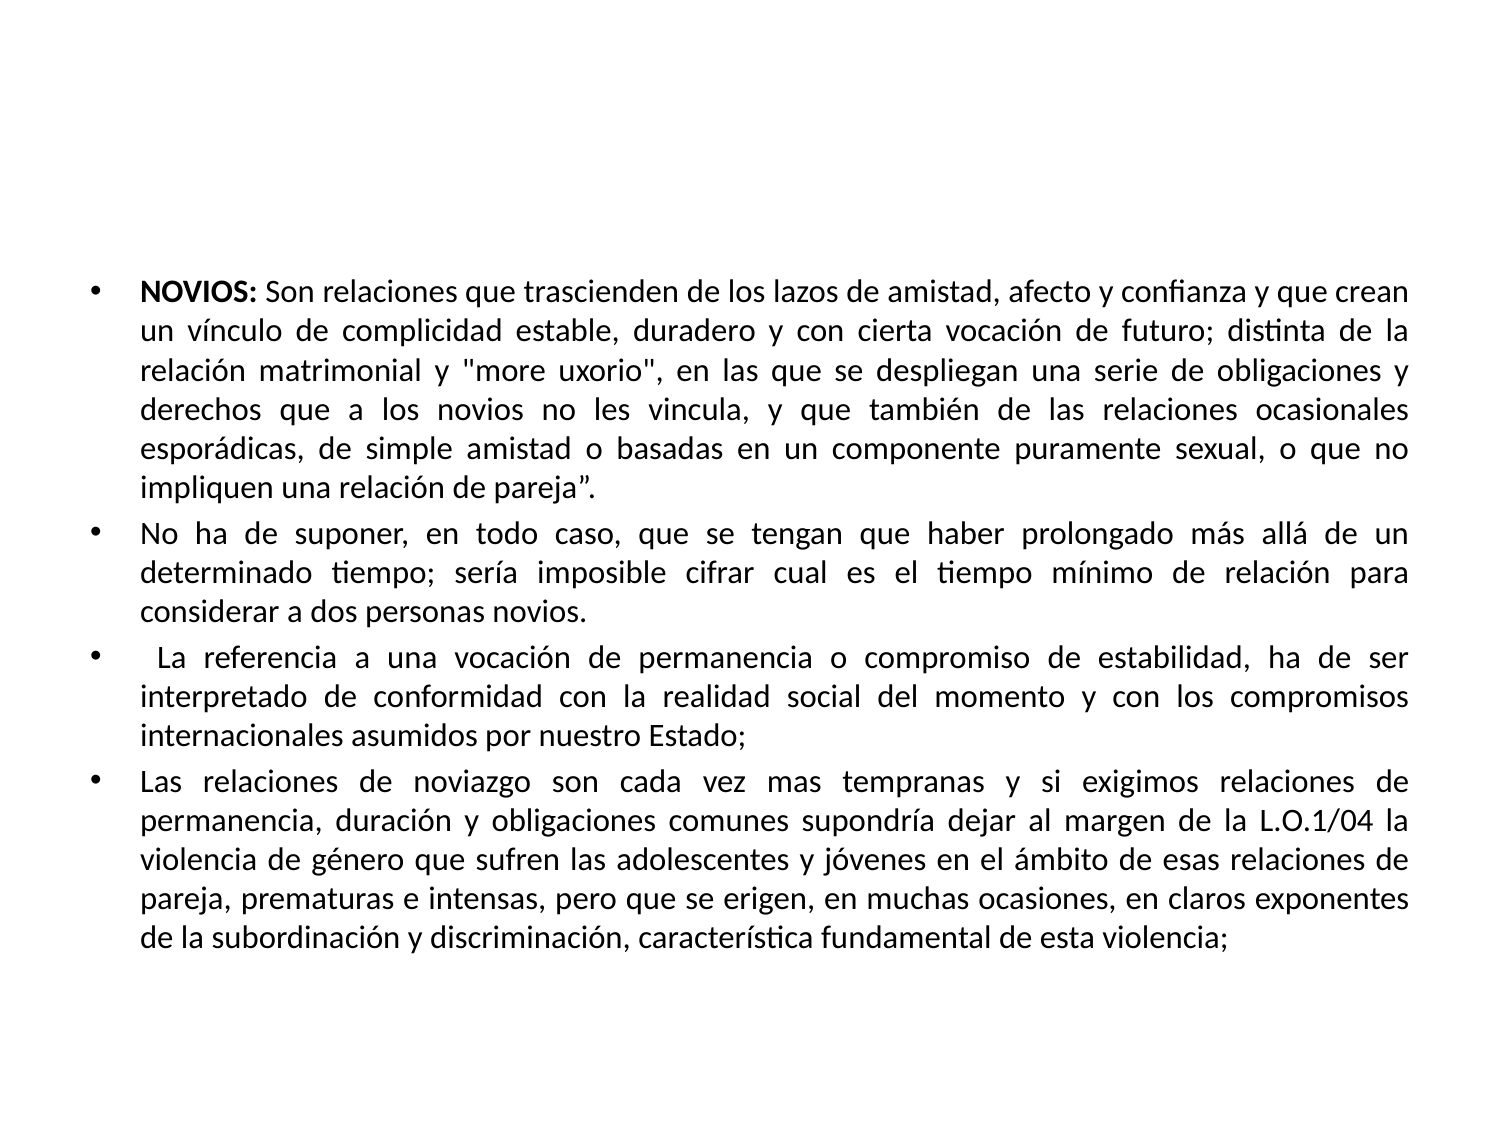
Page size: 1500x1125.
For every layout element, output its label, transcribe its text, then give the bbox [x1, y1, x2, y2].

list NOVIOS: Son relaciones que trascienden de los lazos de amistad, afecto y confianza y que crean un vínculo de complicidad estable, duradero y con cierta vocación de futuro; distinta de la relación matrimonial y "more uxorio", en las que se despliegan una serie de obligaciones y derechos que a los novios no les vincula, y que también de las relaciones ocasionales esporádicas, de simple amistad o basadas en un componente puramente sexual, o que no impliquen una relación de pareja”. No ha de suponer, en todo caso, que se tengan que haber prolongado más allá de un determinado tiempo; sería imposible cifrar cual es el tiempo mínimo de relación para considerar a dos personas novios. La referencia a una vocación de permanencia o compromiso de estabilidad, ha de ser interpretado de conformidad con la realidad social del momento y con los compromisos internacionales asumidos por nuestro Estado; Las relaciones de noviazgo son cada vez mas tempranas y si exigimos relaciones de permanencia, duración y obligaciones comunes supondría dejar al margen de la L.O.1/04 la violencia de género que sufren las adolescentes y jóvenes en el ámbito de esas relaciones de pareja, prematuras e intensas, pero que se erigen, en muchas ocasiones, en claros exponentes de la subordinación y discriminación, característica fundamental de esta violencia; [75, 262, 1425, 1005]
